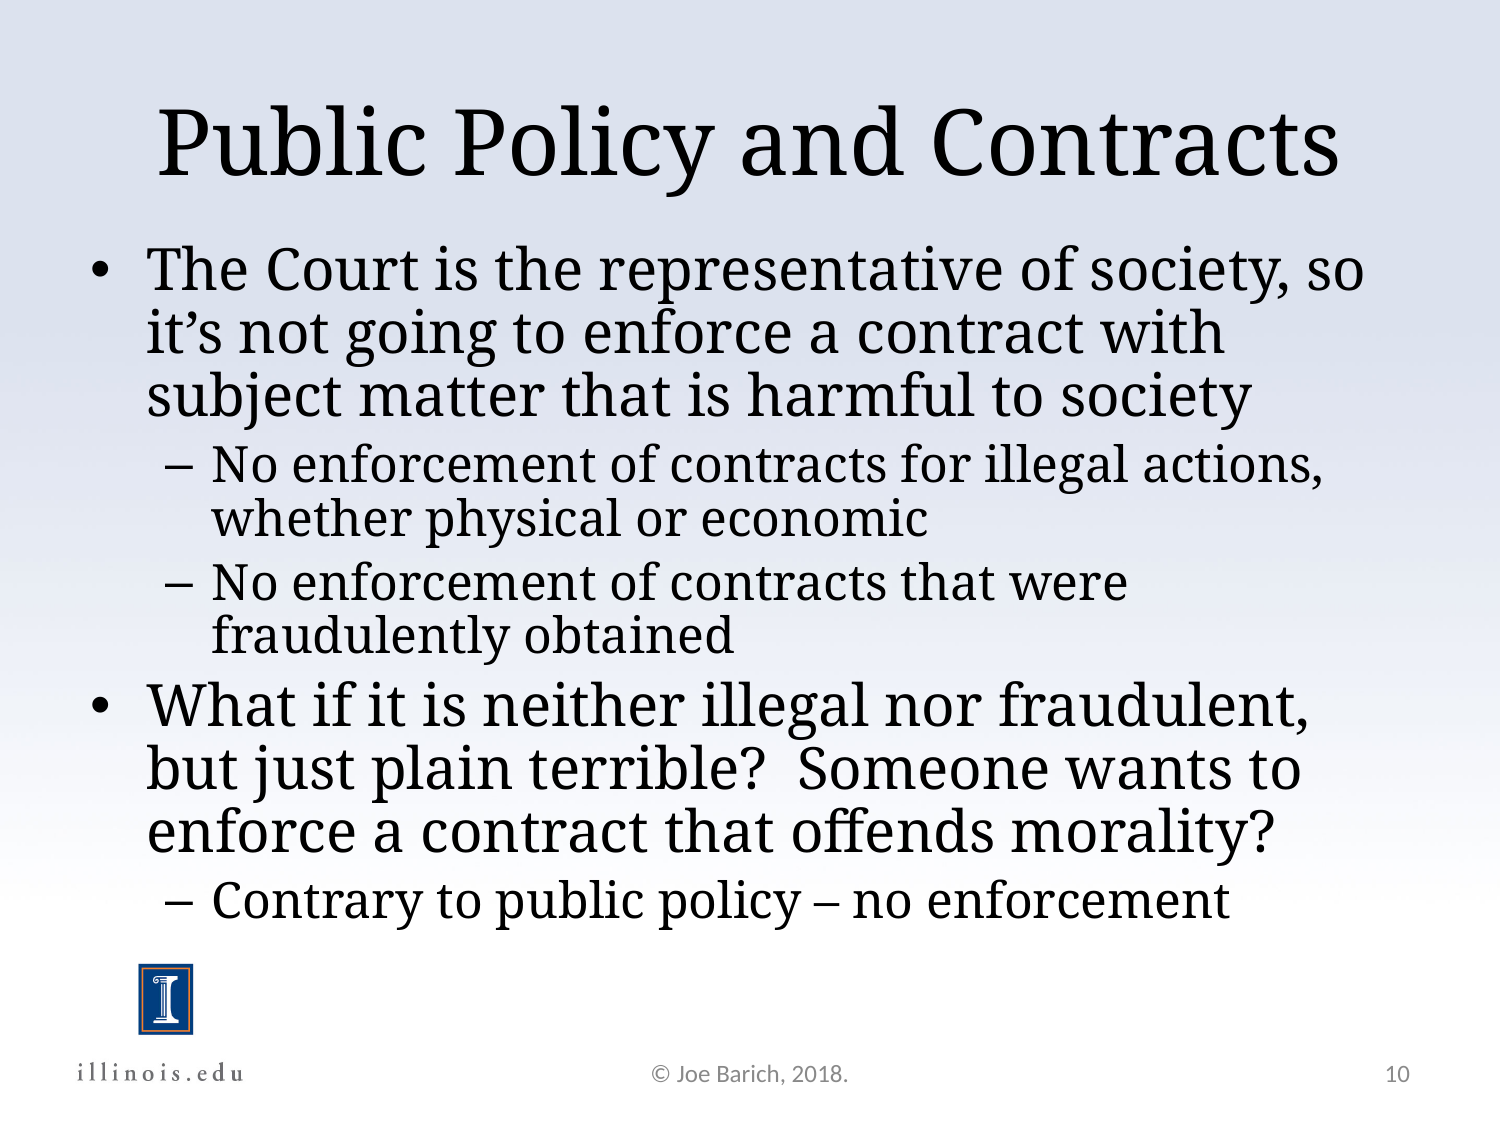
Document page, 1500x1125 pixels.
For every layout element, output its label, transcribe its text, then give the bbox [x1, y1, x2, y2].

footer © Joe Barich, 2018. [512, 1042, 988, 1103]
picture [0, 0, 1500, 1125]
slide_number 10 [1074, 1042, 1425, 1103]
list The Court is the representative of society, so it’s not going to enforce a contract with subject matter that is harmful to society No enforcement of contracts for illegal actions, whether physical or economic No enforcement of contracts that were fraudulently obtained What if it is neither illegal nor fraudulent, but just plain terrible? Someone wants to enforce a contract that offends morality? Contrary to public policy – no enforcement [74, 232, 1426, 988]
title Public Policy and Contracts [74, 44, 1426, 232]
